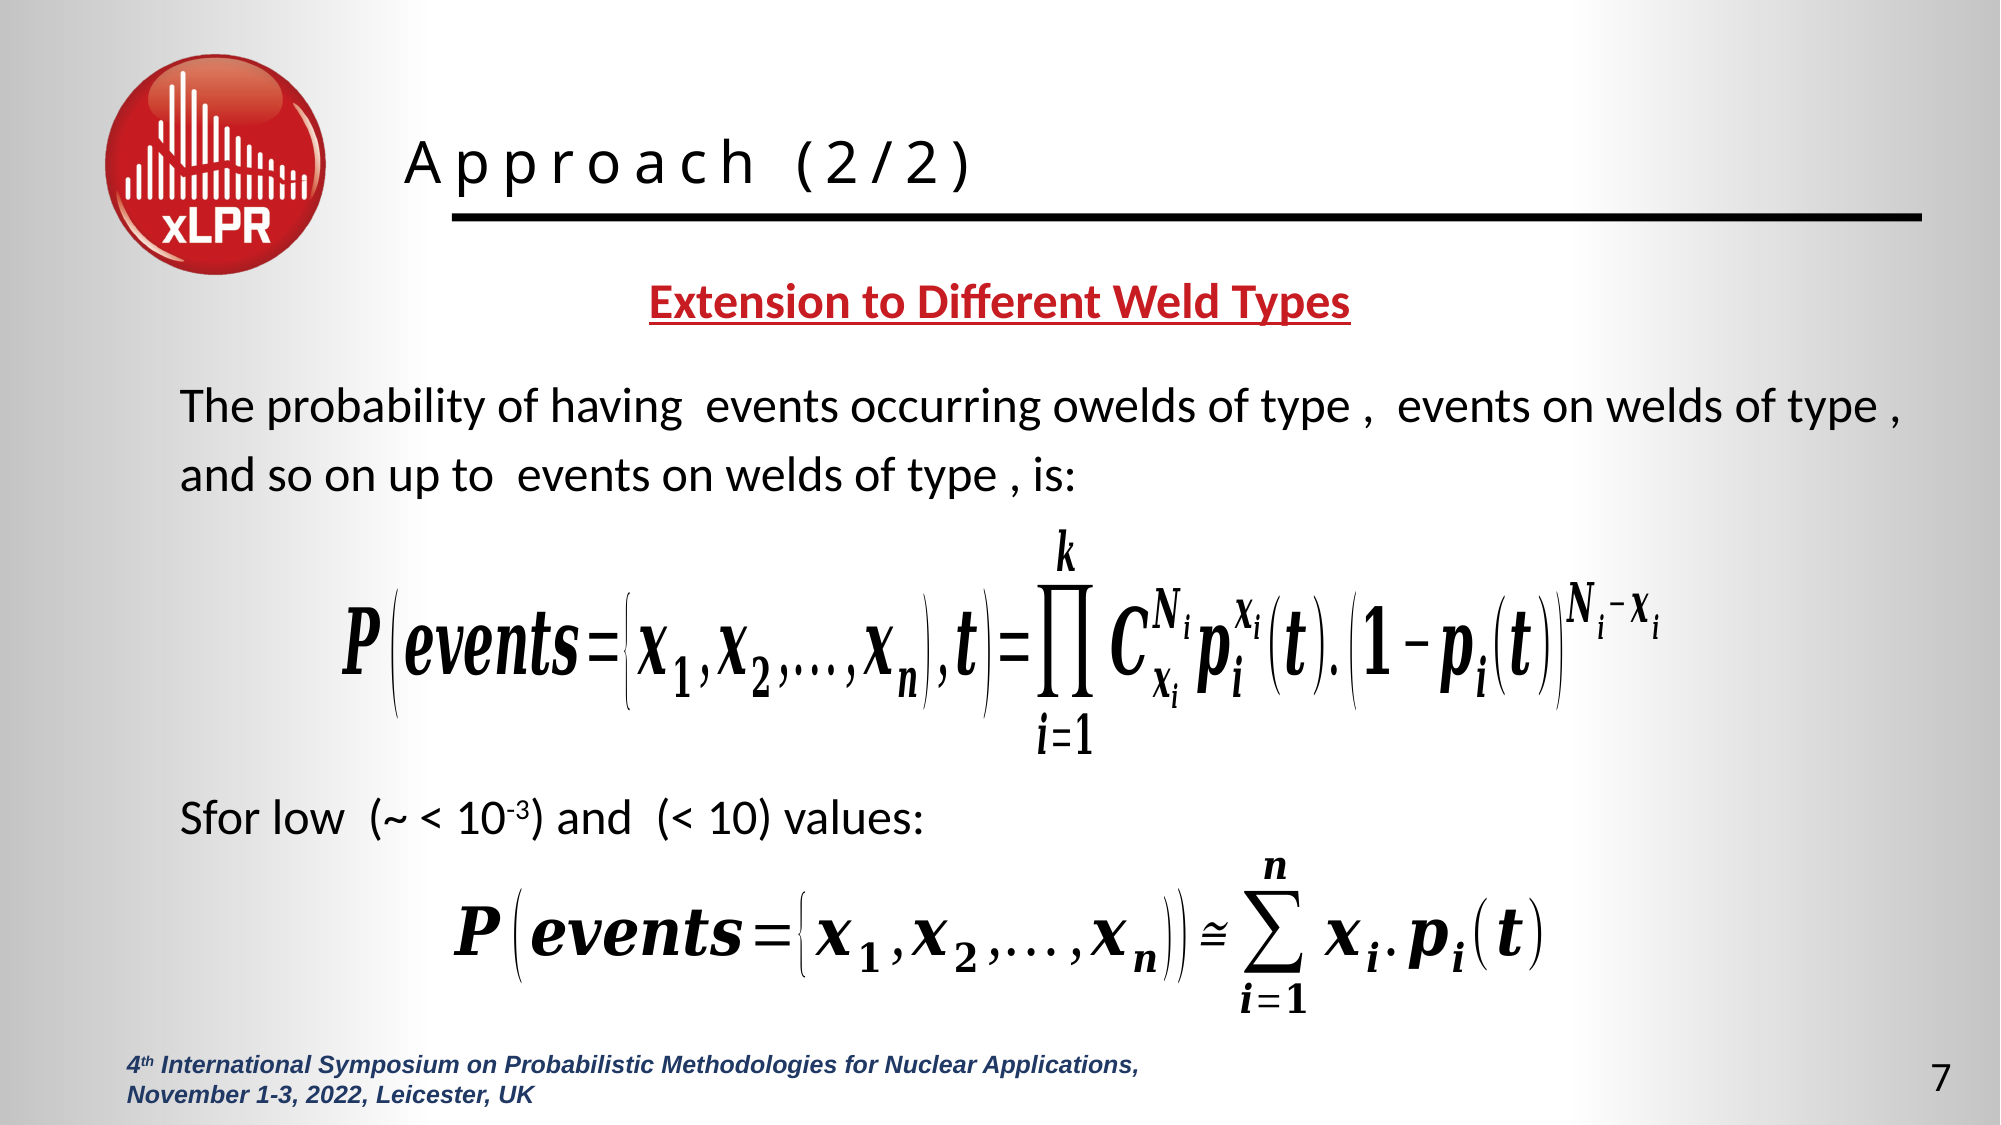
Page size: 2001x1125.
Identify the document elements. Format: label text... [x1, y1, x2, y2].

picture [103, 53, 327, 276]
text_box Approach (2/2) [390, 47, 1780, 203]
text_box [451, 212, 1923, 222]
text_box Extension to Different Weld Types [0, 261, 2000, 336]
